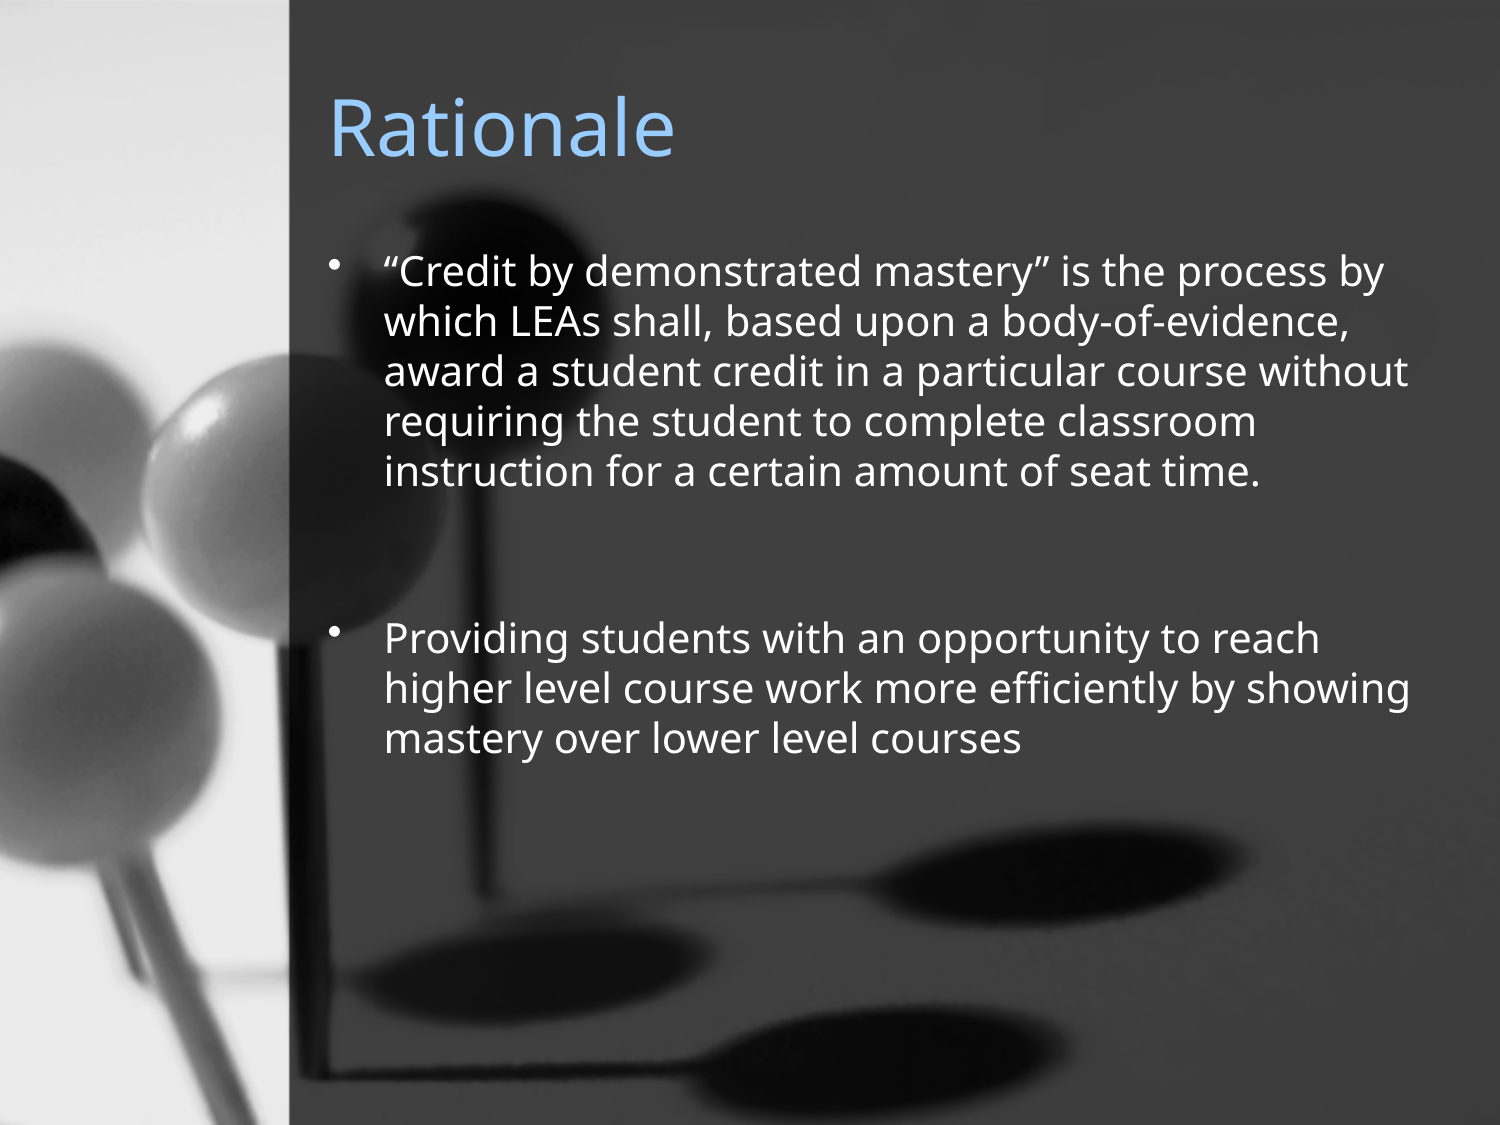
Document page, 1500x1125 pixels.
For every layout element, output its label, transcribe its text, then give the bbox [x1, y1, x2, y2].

picture [0, 0, 1500, 1125]
title Rationale [312, 37, 1451, 213]
list “Credit by demonstrated mastery” is the process by which LEAs shall, based upon a body-of-evidence, award a student credit in a particular course without requiring the student to complete classroom instruction for a certain amount of seat time. Providing students with an opportunity to reach higher level course work more efficiently by showing mastery over lower level courses [312, 237, 1451, 1001]
